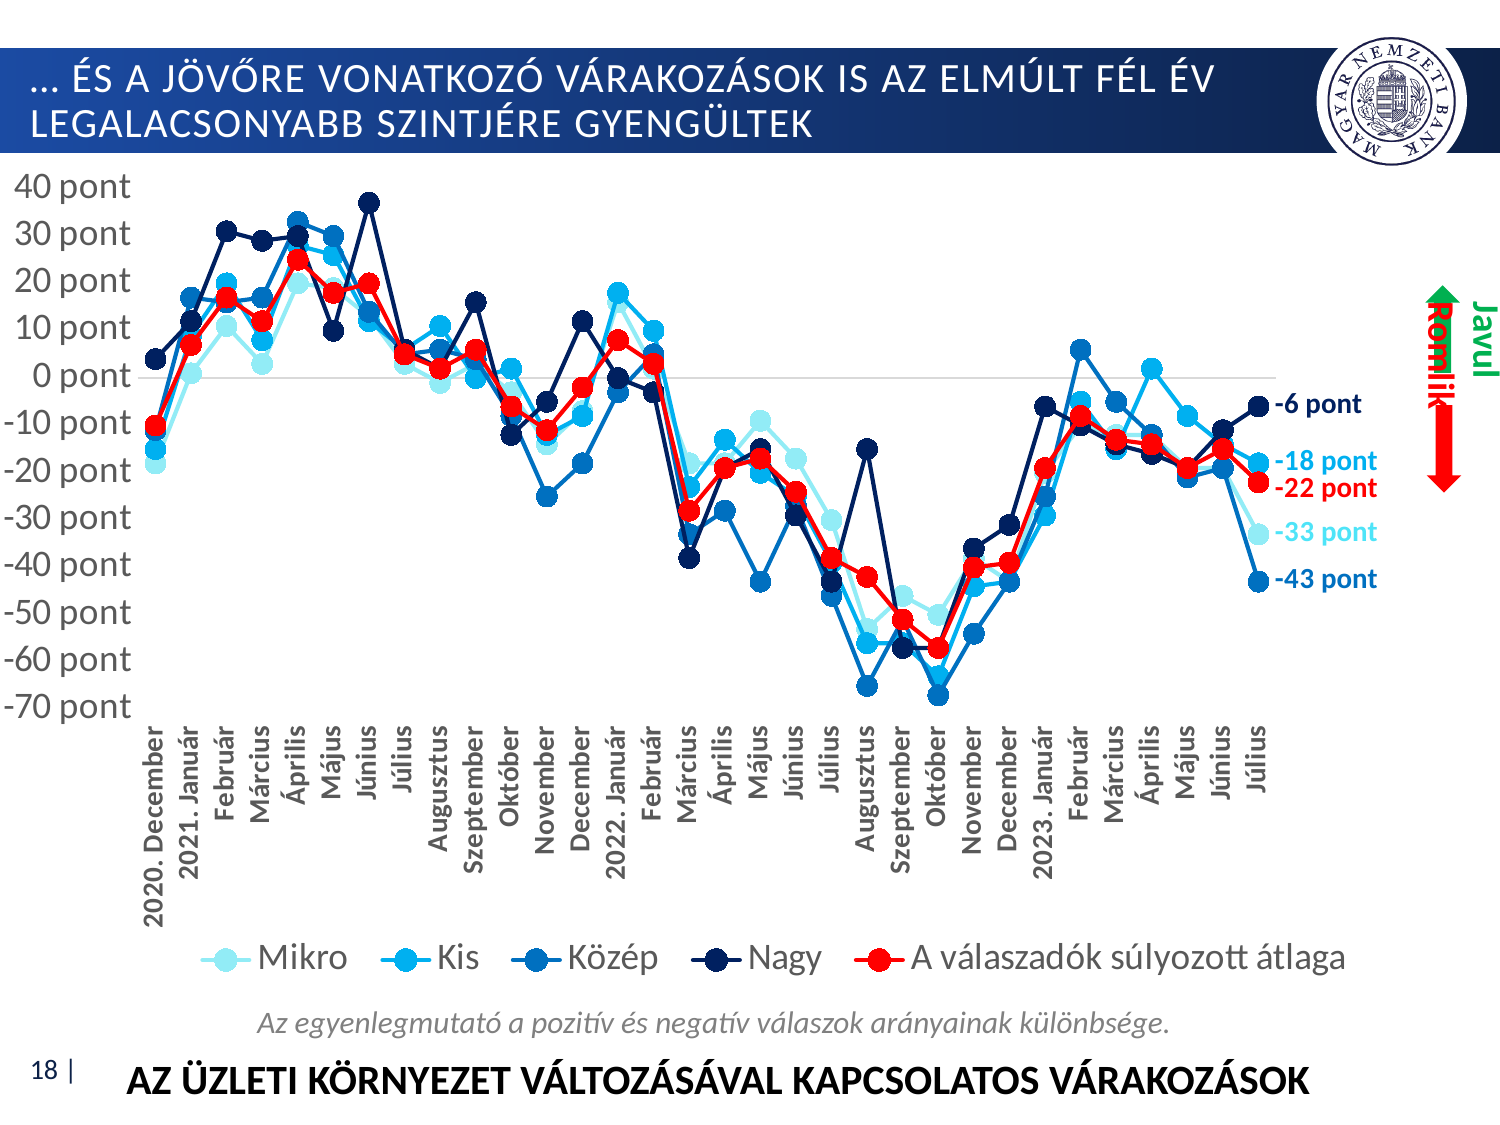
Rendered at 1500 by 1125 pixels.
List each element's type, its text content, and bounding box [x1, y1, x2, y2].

title … és A jövőre vonatkozó várakozások is az elmúlt fél év legalacsonyabb szintjére gyengültek [15, 50, 1341, 151]
picture [1327, 36, 1457, 151]
text_box Az egyenlegmutató a pozitív és negatív válaszok arányainak különbsége. Az Üzleti környezet változásával kapcsolatos várakozások [96, 996, 1341, 1111]
chart [3, 151, 1497, 996]
